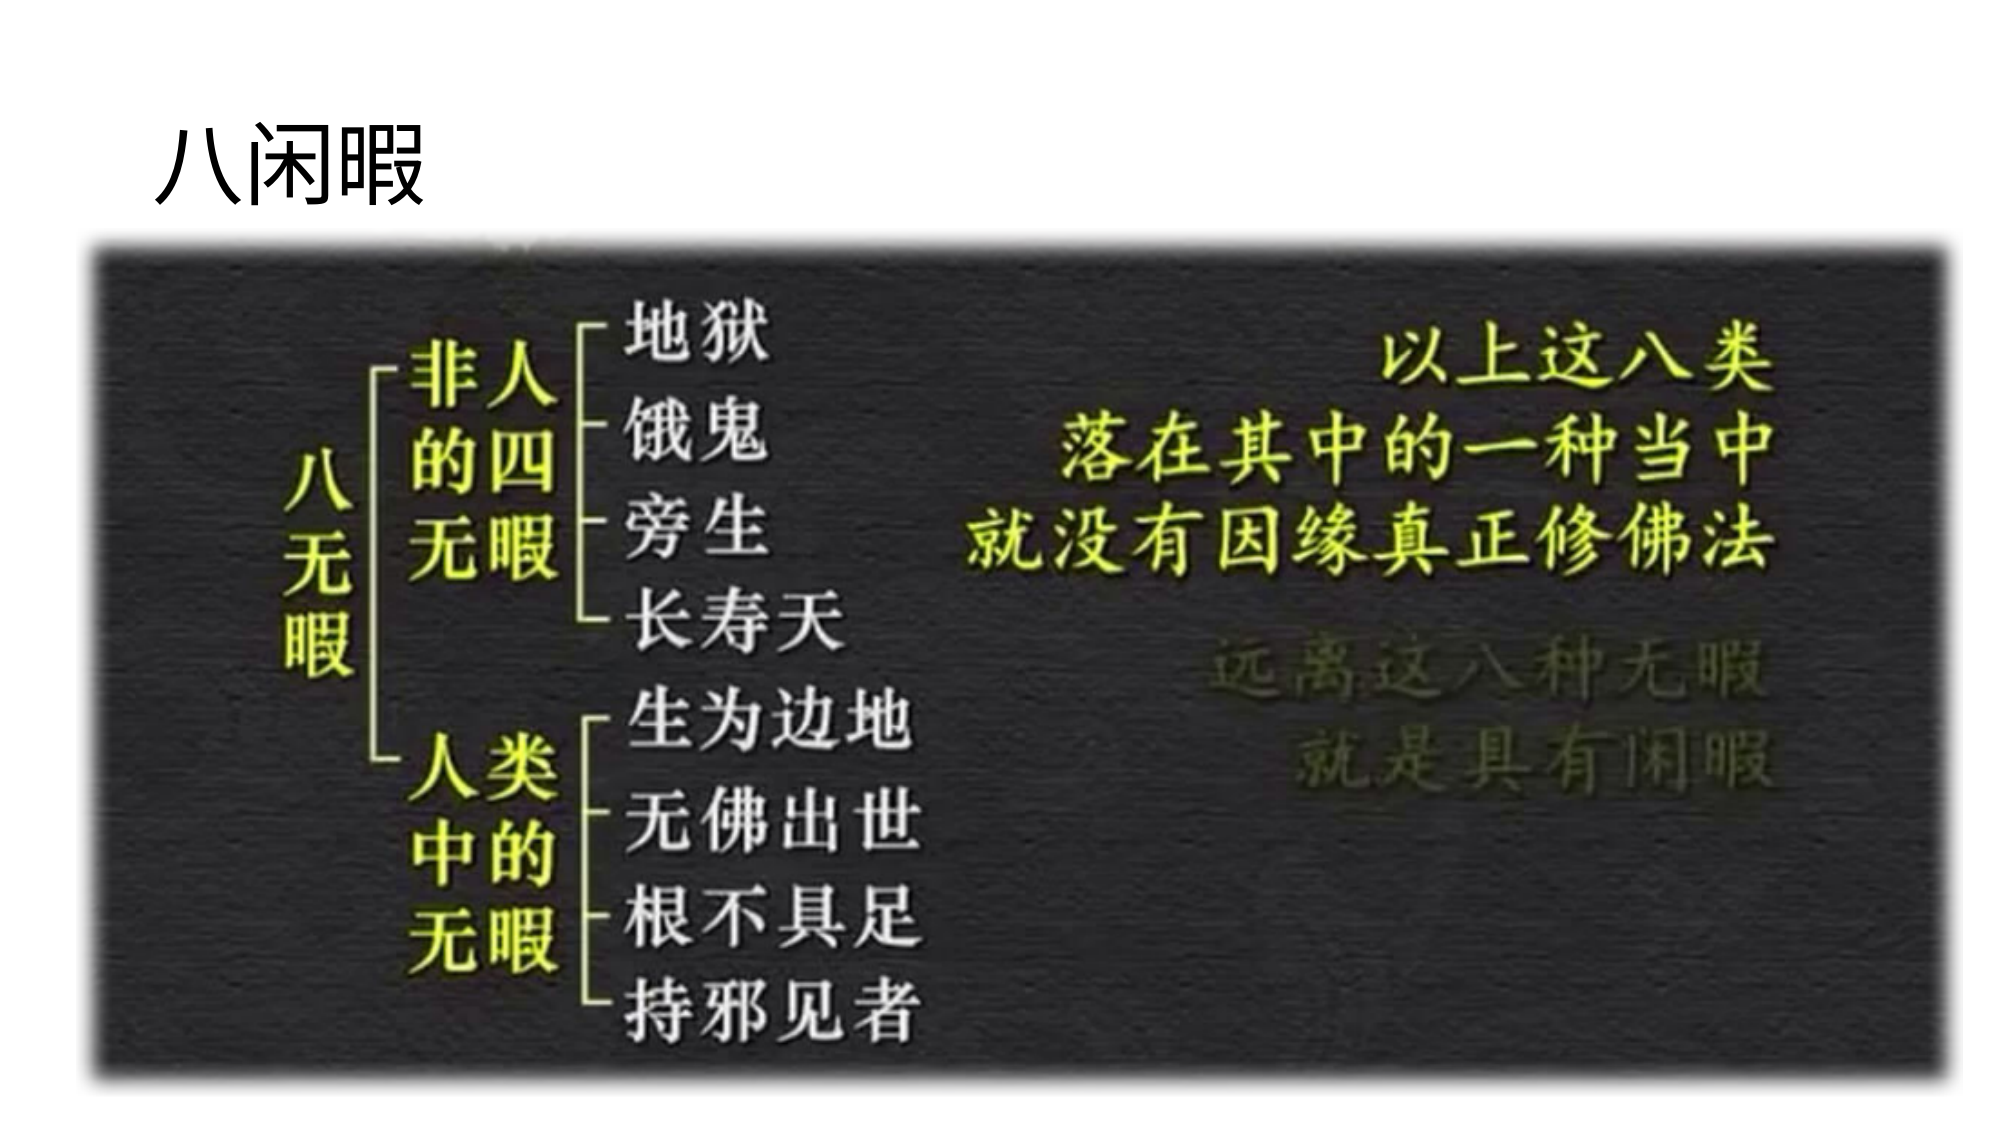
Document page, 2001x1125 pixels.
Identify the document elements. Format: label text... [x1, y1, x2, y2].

title 八闲暇 [137, 59, 1863, 228]
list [76, 228, 1963, 1099]
